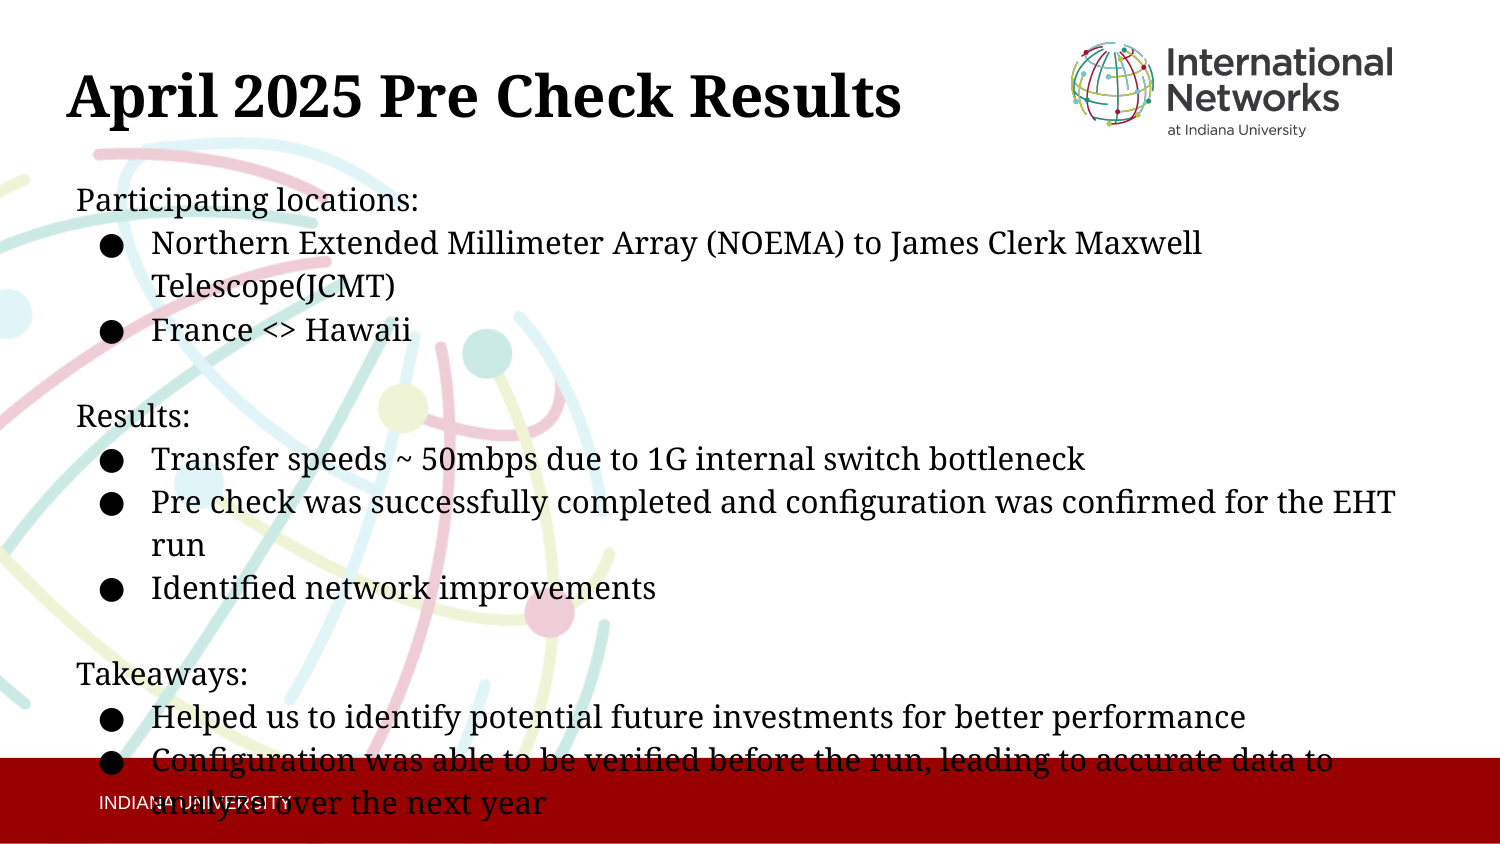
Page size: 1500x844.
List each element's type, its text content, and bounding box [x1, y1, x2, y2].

title April 2025 Pre Check Results [51, 43, 1449, 138]
list Participating locations: Northern Extended Millimeter Array (NOEMA) to James Clerk Maxwell Telescope(JCMT) France <> Hawaii Results: Transfer speeds ~ 50mbps due to 1G internal switch bottleneck Pre check was successfully completed and configuration was confirmed for the EHT run Identified network improvements Takeaways: Helped us to identify potential future investments for better performance Configuration was able to be verified before the run, leading to accurate data to analyze over the next year [61, 159, 1459, 721]
